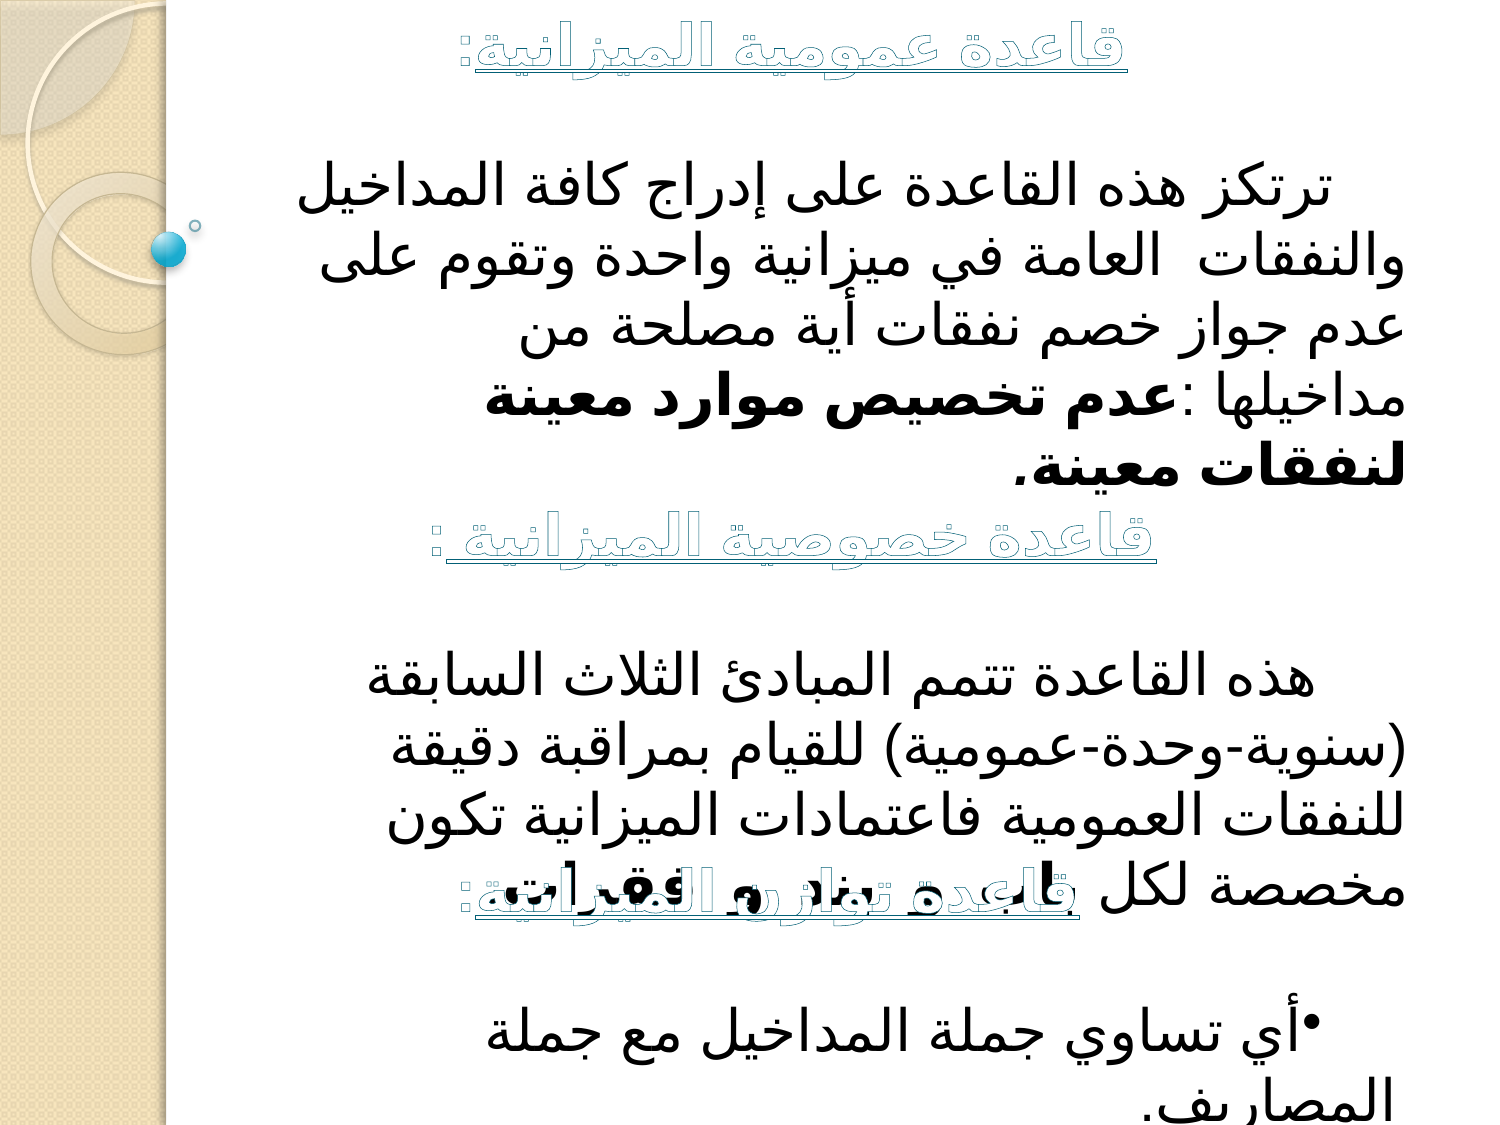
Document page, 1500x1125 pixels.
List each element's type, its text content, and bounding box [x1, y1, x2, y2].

text_box قاعدة عمومية الميزانية: ترتكز هذه القاعدة على إدراج كافة المداخيل والنفقات العامة في ميزانية واحدة وتقوم على عدم جواز خصم نفقات أية مصلحة من مداخيلها :عدم تخصيص موارد معينة لنفقات معينة. قاعدة خصوصية الميزانية : هذه القاعدة تتمم المبادئ الثلاث السابقة (سنوية-وحدة-عمومية) للقيام بمراقبة دقيقة للنفقات العمومية فاعتمادات الميزانية تكون مخصصة لكل باب و بند و فقرات. [253, 0, 1424, 925]
text_box قاعدة توازن الميزانية: أي تساوي جملة المداخيل مع جملة المصاريف. [218, 845, 1412, 1125]
